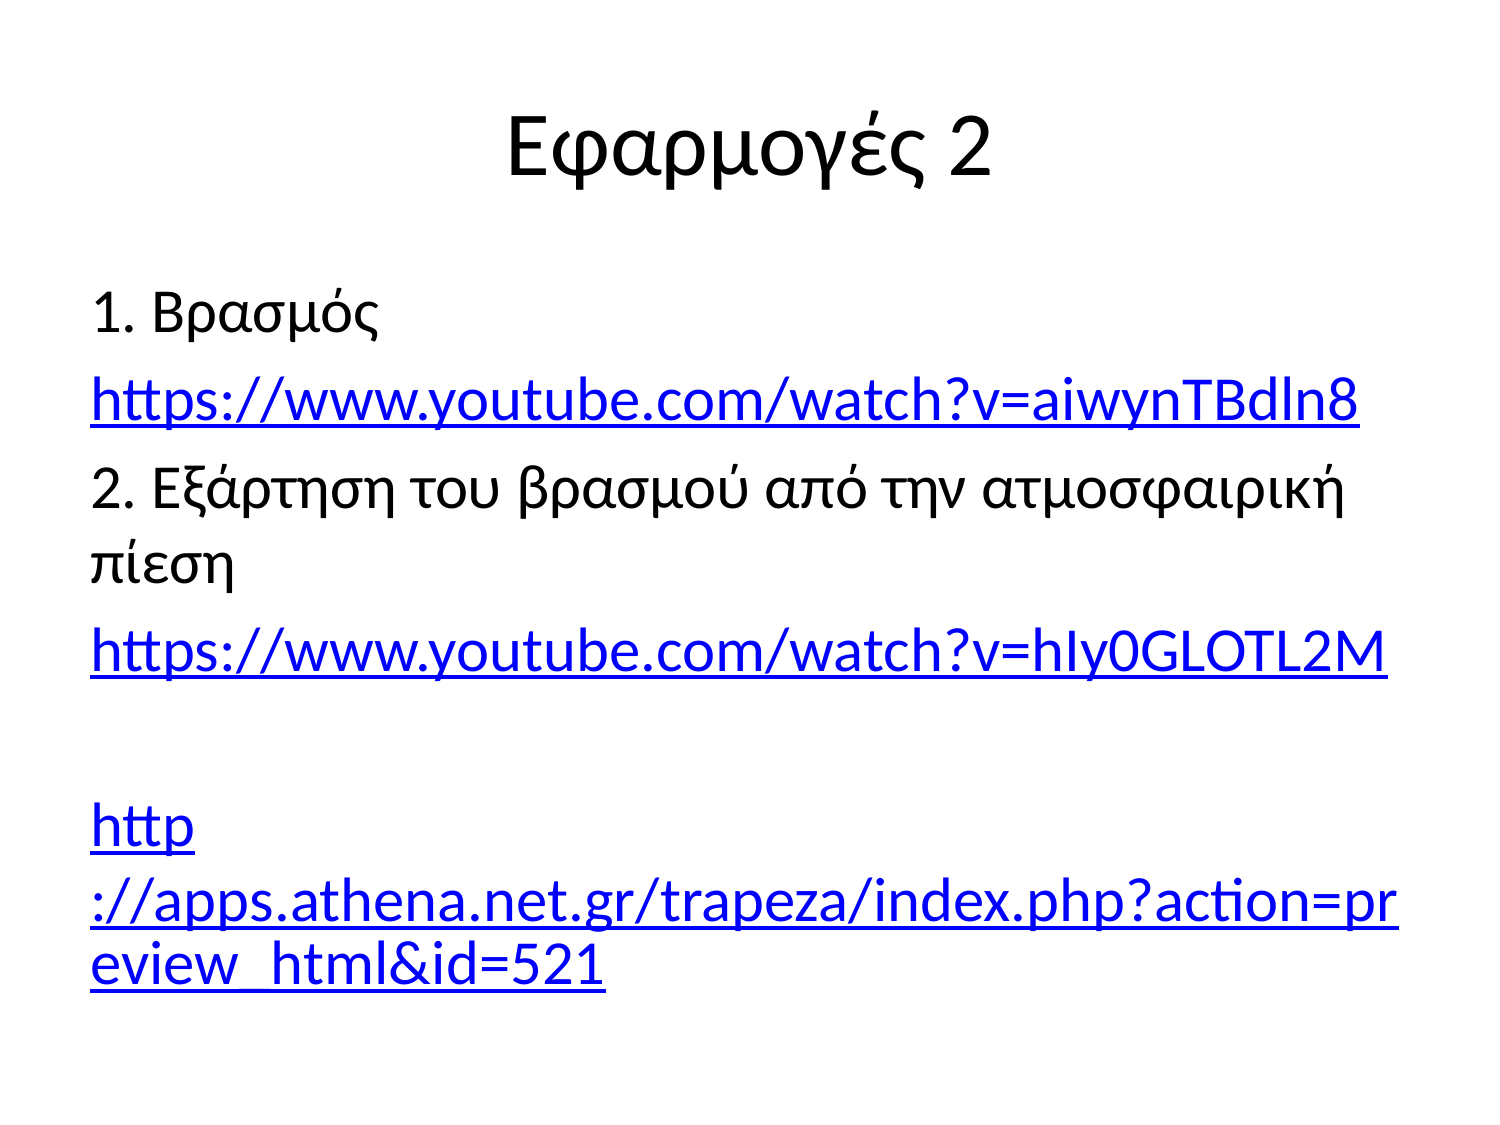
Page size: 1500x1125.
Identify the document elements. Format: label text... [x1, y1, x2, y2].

title Εφαρμογές 2 [75, 45, 1425, 233]
list 1. Βρασμός https://www.youtube.com/watch?v=aiwynTBdln8 2. Εξάρτηση του βρασμού από την ατμοσφαιρική πίεση https://www.youtube.com/watch?v=hIy0GLOTL2M http://apps.athena.net.gr/trapeza/index.php?action=preview_html&id=521 [75, 262, 1425, 1005]
